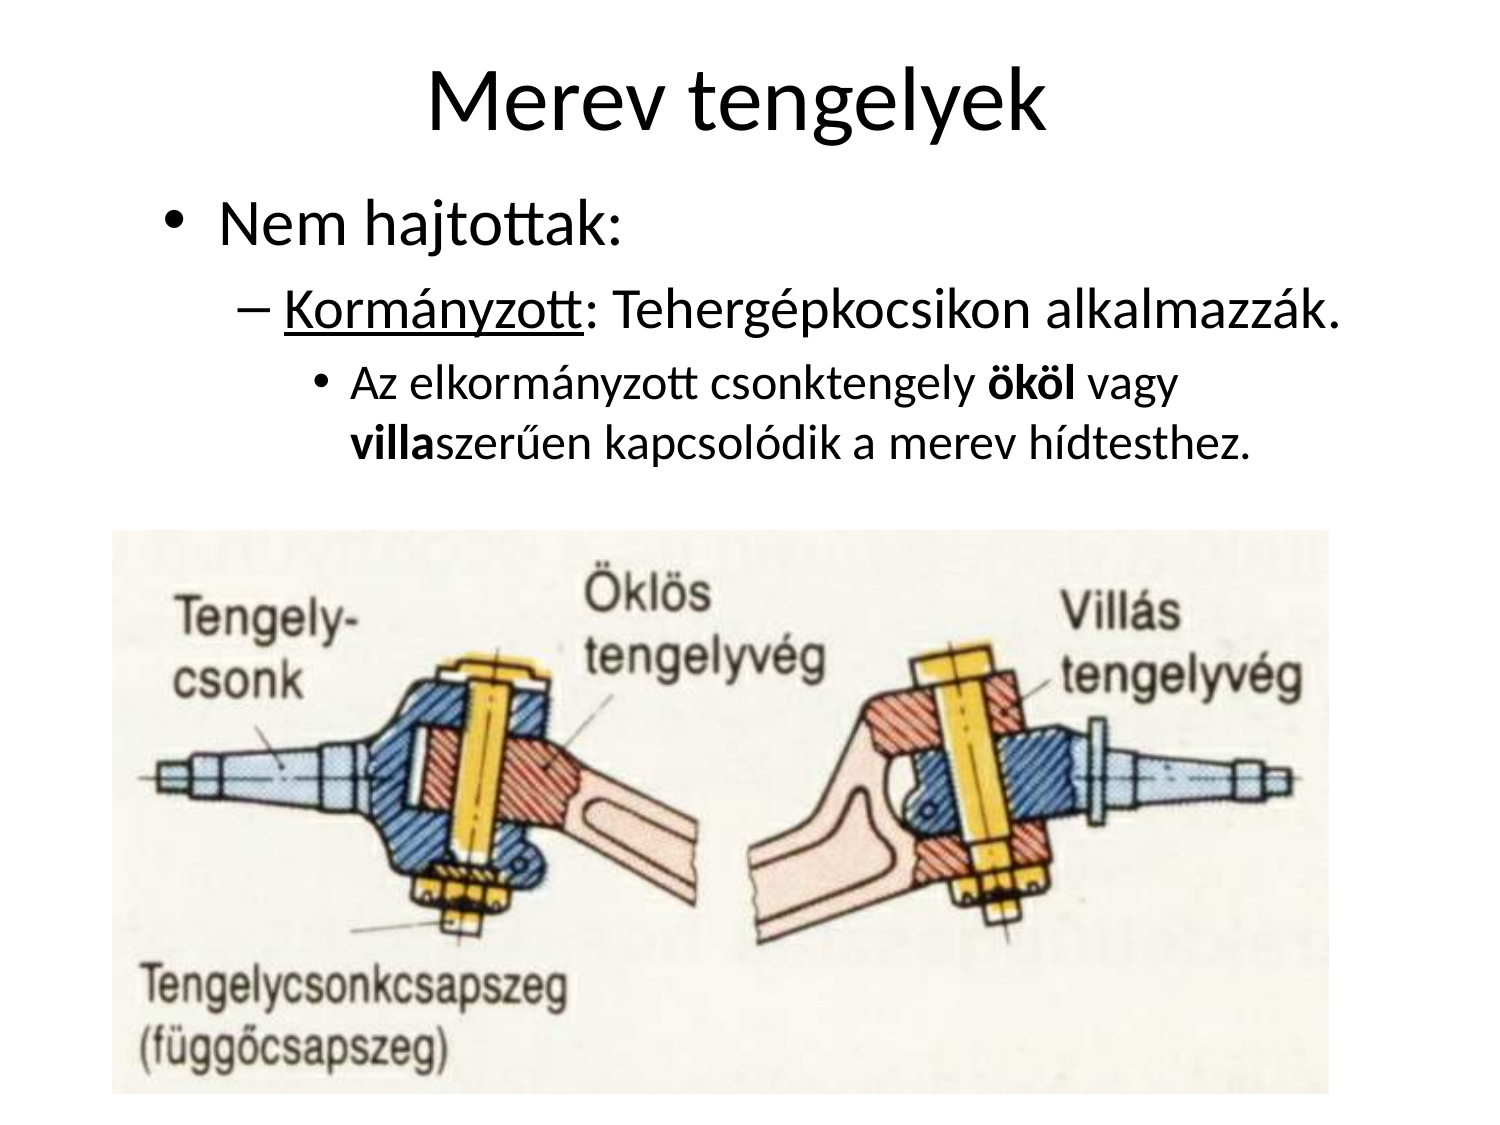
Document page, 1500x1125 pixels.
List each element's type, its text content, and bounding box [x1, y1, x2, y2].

picture [111, 530, 1329, 1095]
title Merev tengelyek [72, 0, 1423, 188]
list Nem hajtottak: Kormányzott: Tehergépkocsikon alkalmazzák. Az elkormányzott csonktengely ököl vagy villaszerűen kapcsolódik a merev hídtesthez. [147, 170, 1423, 896]
